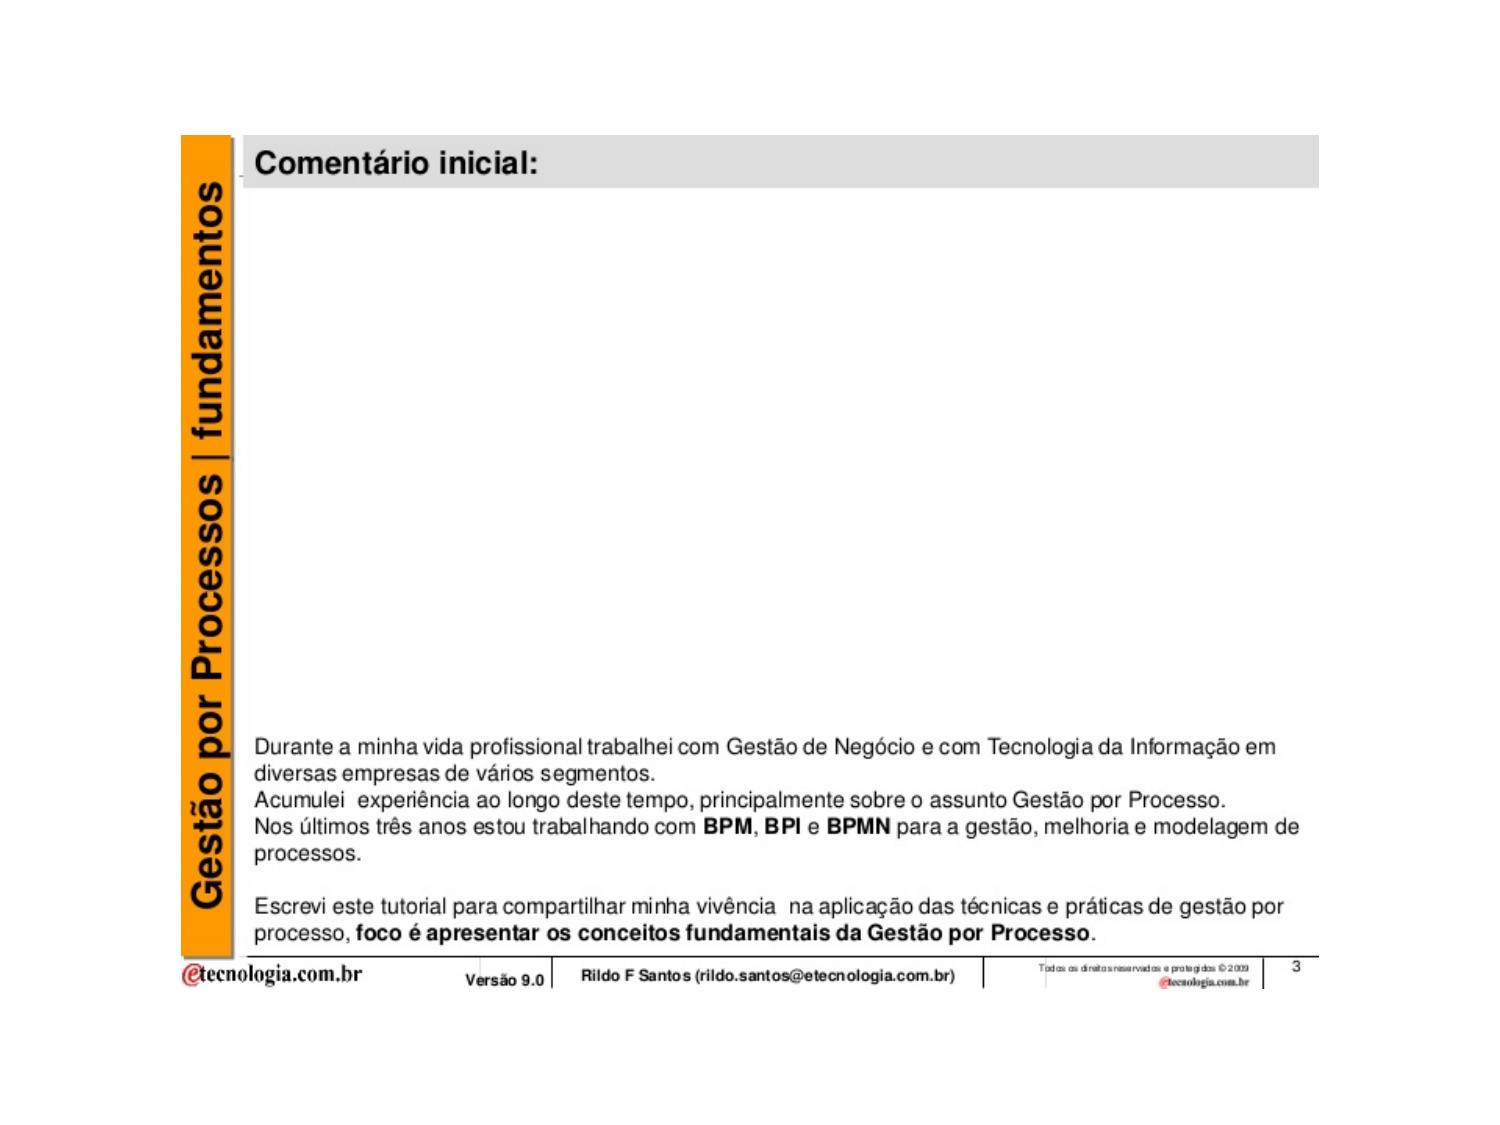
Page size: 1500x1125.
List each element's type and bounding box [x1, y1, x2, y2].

picture [180, 135, 1319, 990]
